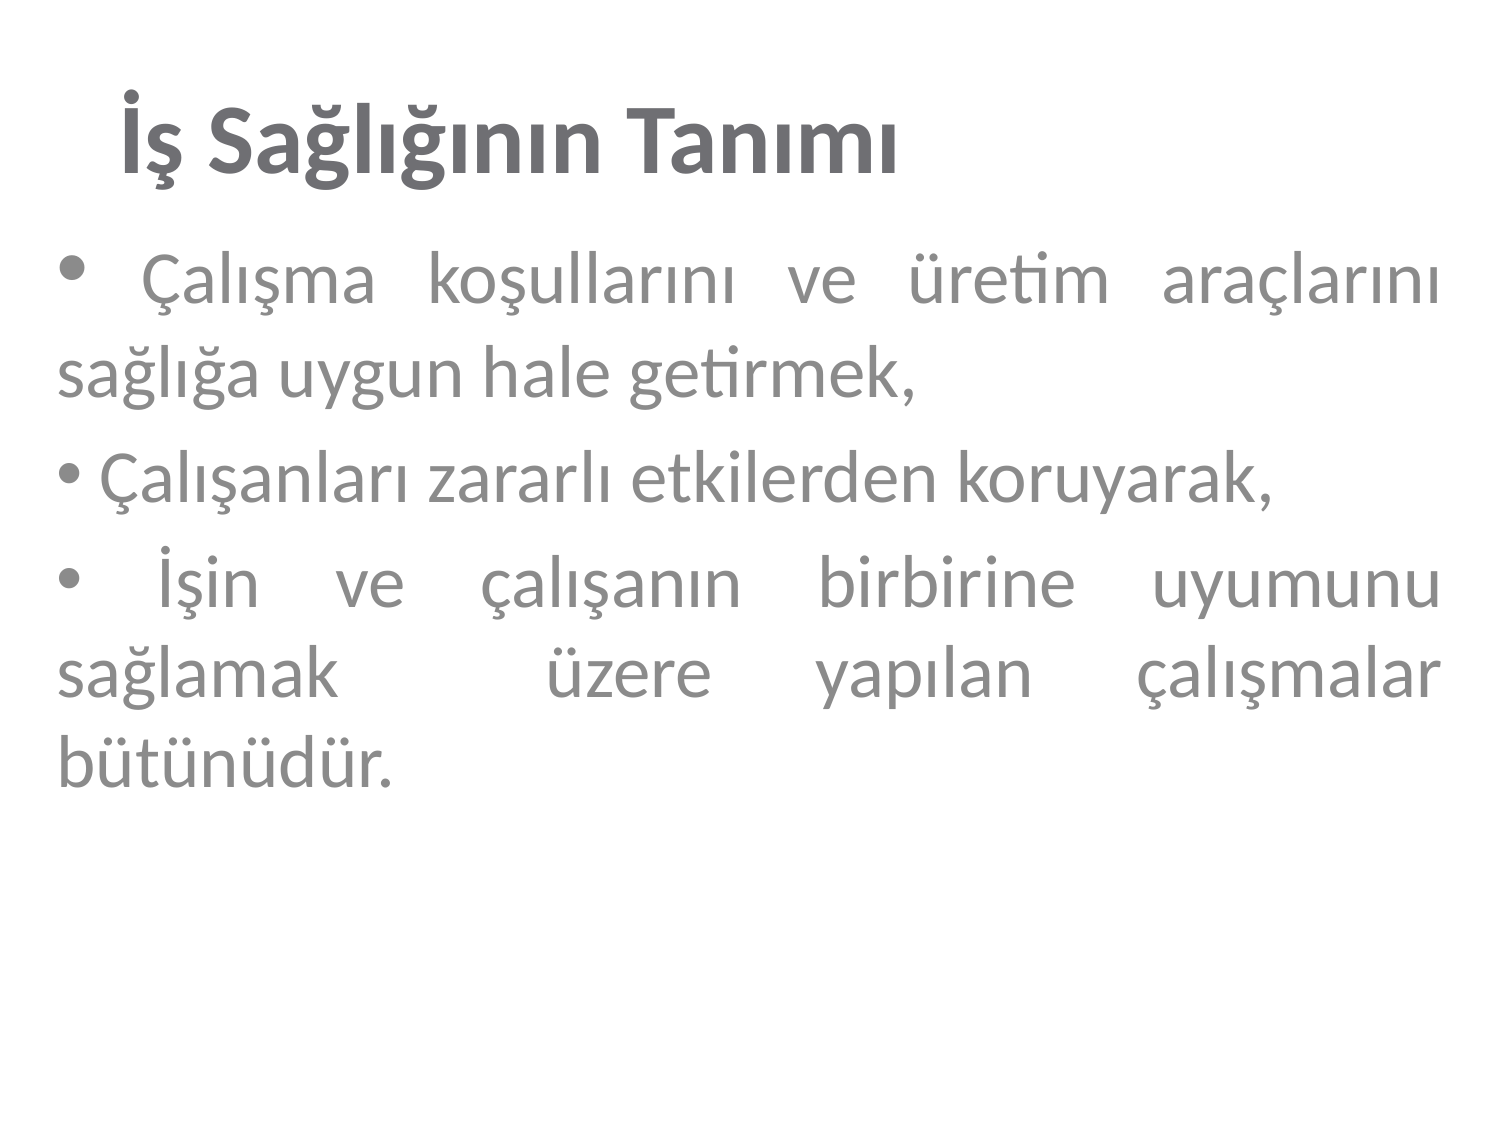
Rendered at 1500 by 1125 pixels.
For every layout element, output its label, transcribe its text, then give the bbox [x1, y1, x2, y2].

subtitle İş Sağlığının Tanımı Çalışma koşullarını ve üretim araçlarını sağlığa uygun hale getirmek, Çalışanları zararlı etkilerden koruyarak, İşin ve çalışanın birbirine uyumunu sağlamak üzere yapılan çalışmalar bütünüdür. [41, 66, 1459, 988]
